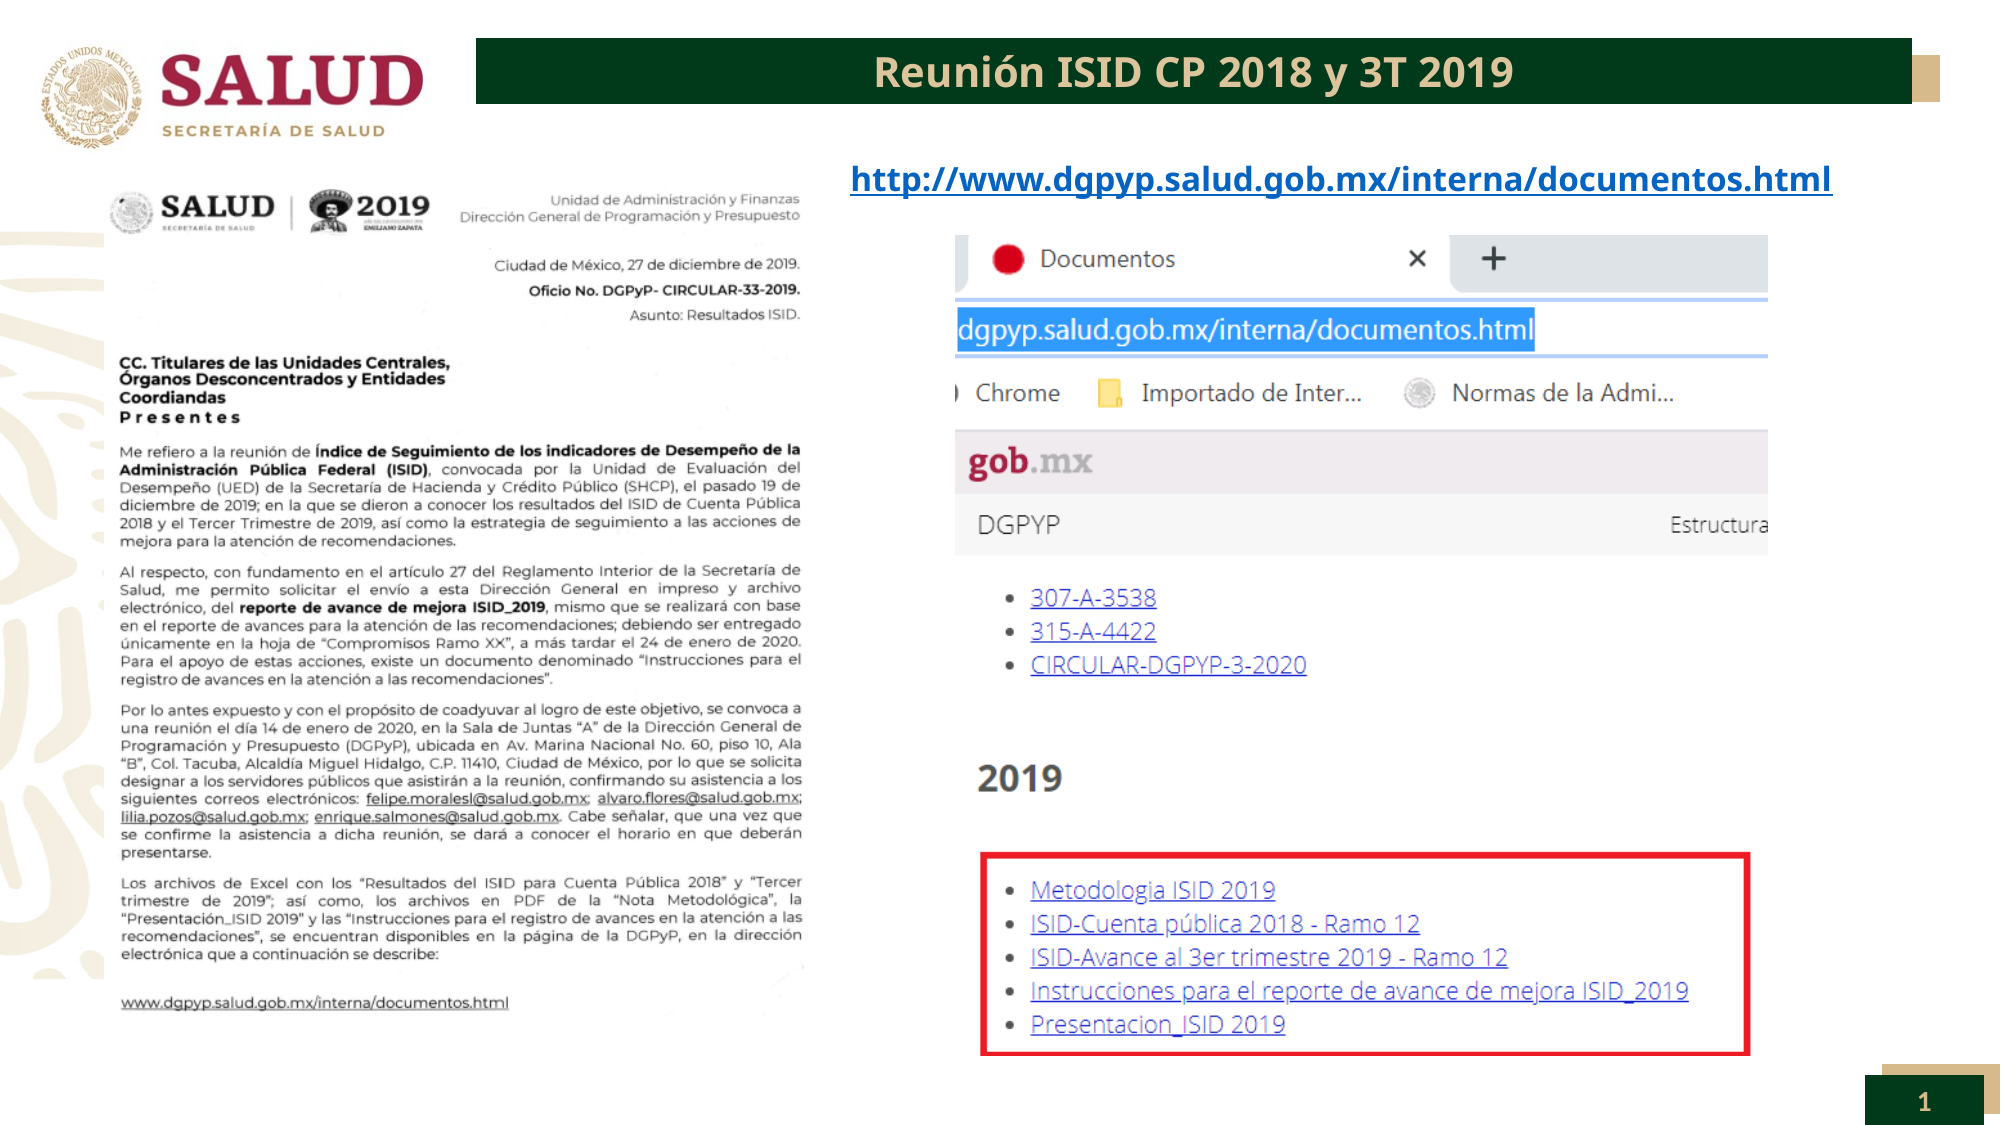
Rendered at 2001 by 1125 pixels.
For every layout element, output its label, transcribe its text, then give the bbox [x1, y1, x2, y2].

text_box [1865, 1064, 2000, 1125]
text_box http://www.dgpyp.salud.gob.mx/interna/documentos.html [835, 150, 1915, 211]
picture [35, 40, 430, 154]
text_box Reunión ISID CP 2018 y 3T 2019 [476, 38, 1912, 104]
text_box [1912, 55, 1940, 102]
picture [0, 189, 1768, 1056]
